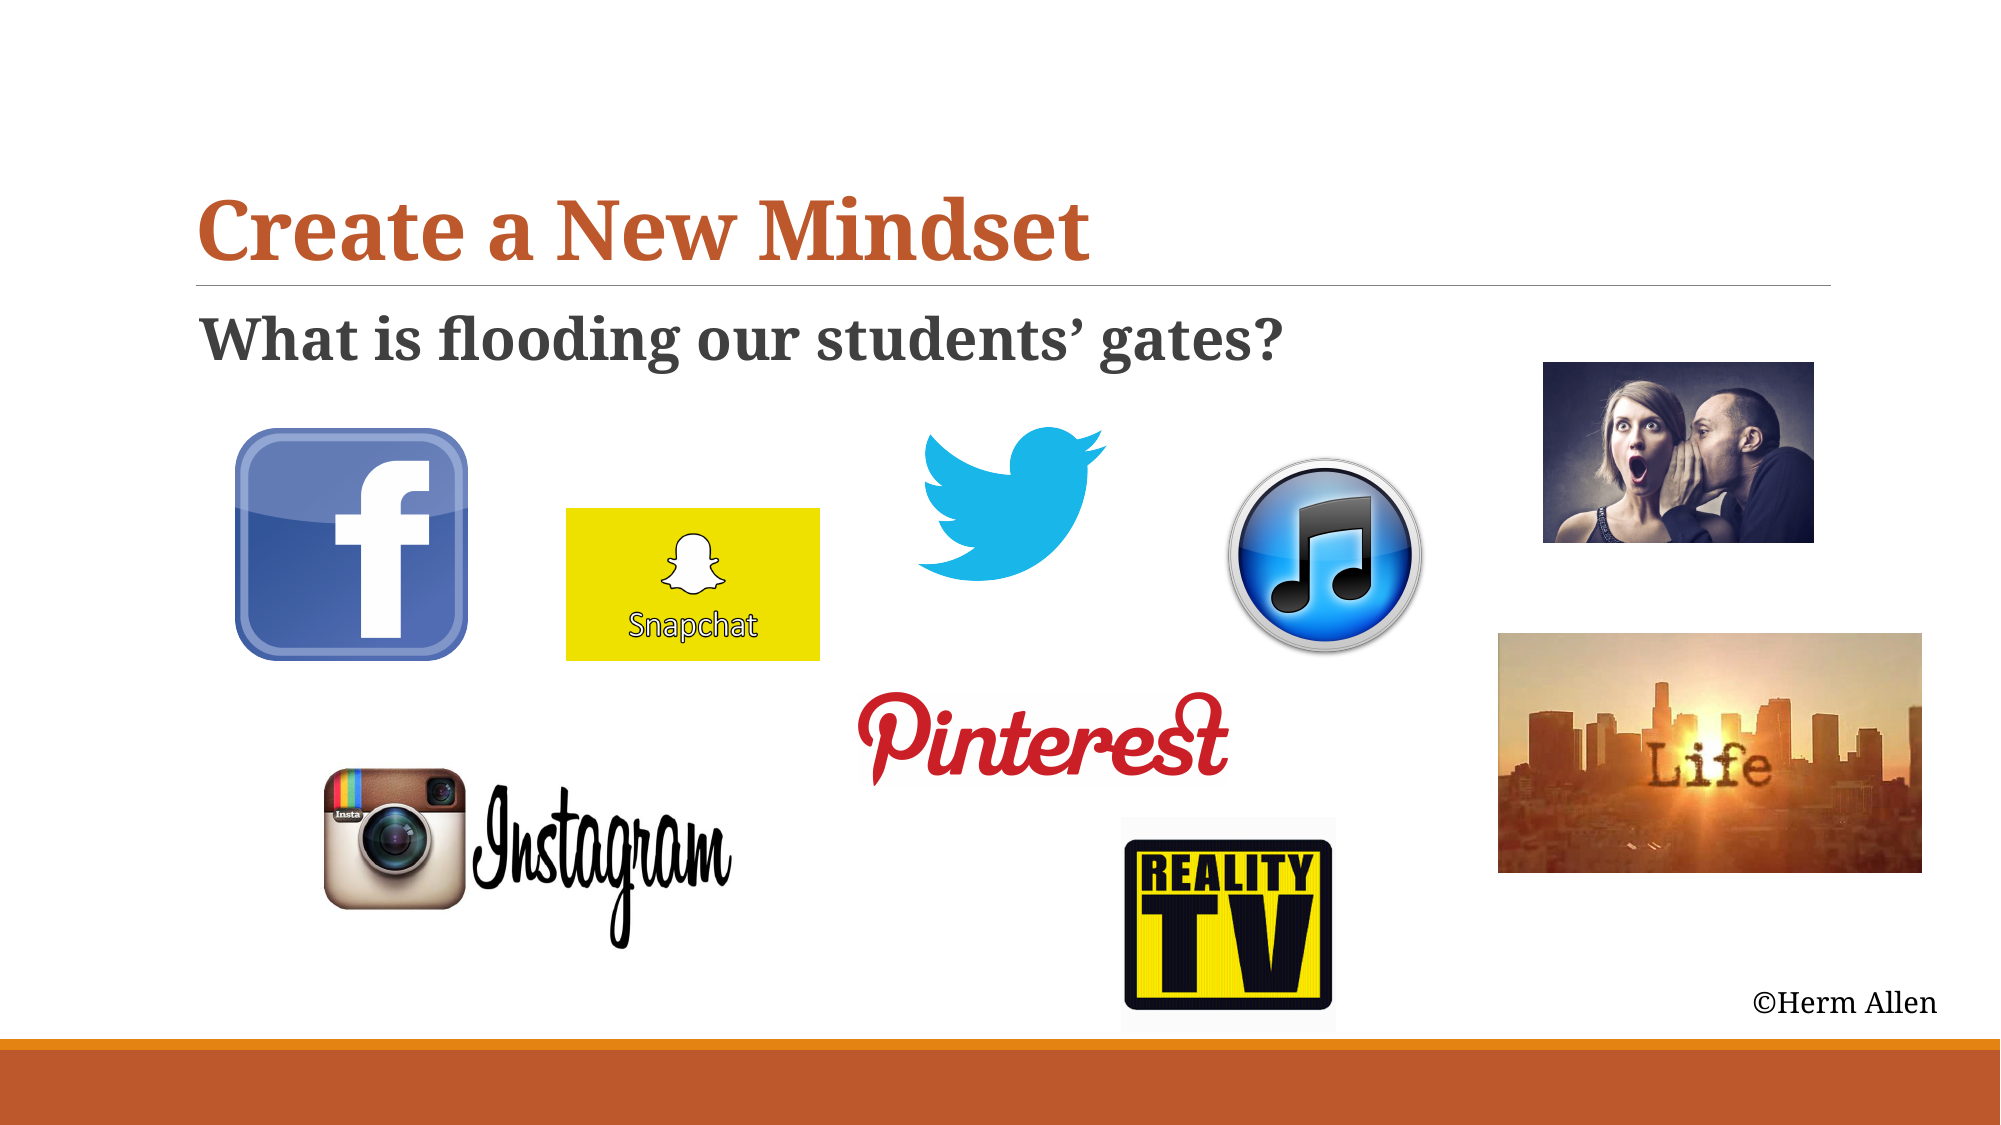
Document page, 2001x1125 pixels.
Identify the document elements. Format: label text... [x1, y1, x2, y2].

picture [1120, 816, 1337, 1033]
picture [1542, 362, 1815, 544]
title Create a New Mindset [180, 47, 1830, 285]
picture [320, 744, 739, 972]
picture [1497, 632, 1922, 873]
picture [1220, 452, 1429, 661]
picture [235, 428, 469, 661]
picture [858, 691, 1230, 787]
list What is flooding our students’ gates? [199, 302, 1850, 963]
picture [917, 427, 1107, 582]
picture [565, 507, 821, 661]
text_box ©Herm Allen [1737, 977, 1953, 1028]
